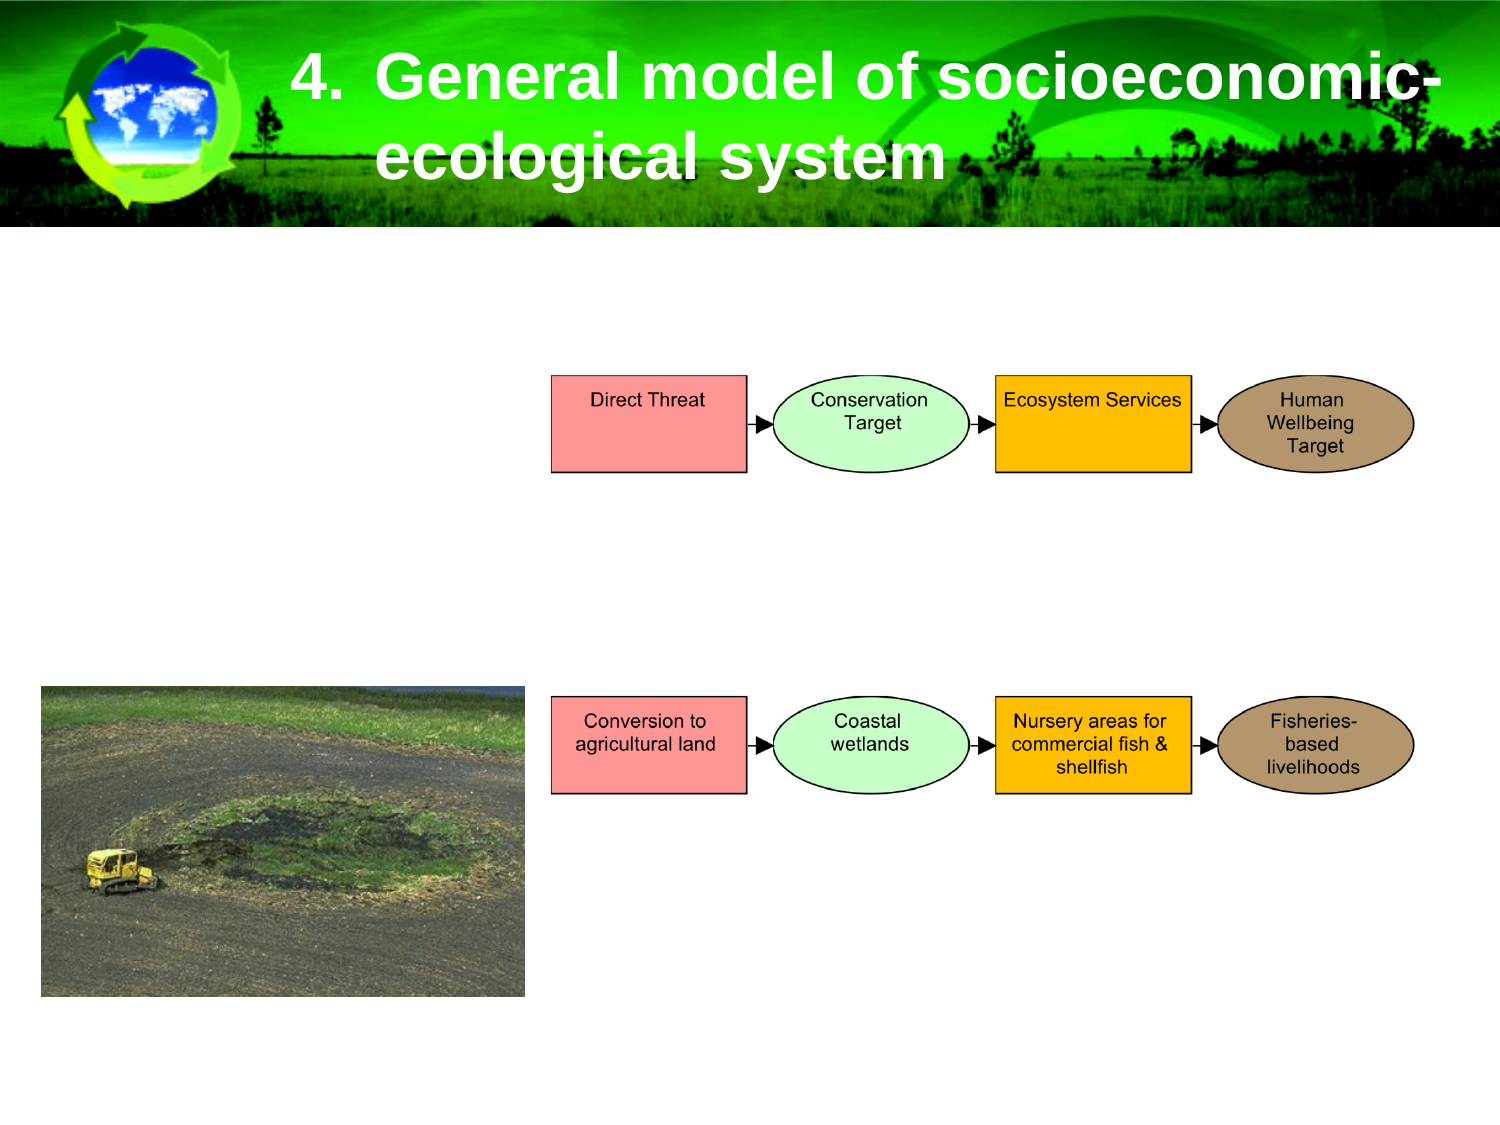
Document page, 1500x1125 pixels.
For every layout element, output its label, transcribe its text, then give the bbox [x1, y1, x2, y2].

picture [41, 686, 526, 998]
title General model of socioeconomic-ecological system [275, 0, 1500, 225]
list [74, 137, 1426, 913]
picture [0, 0, 275, 227]
